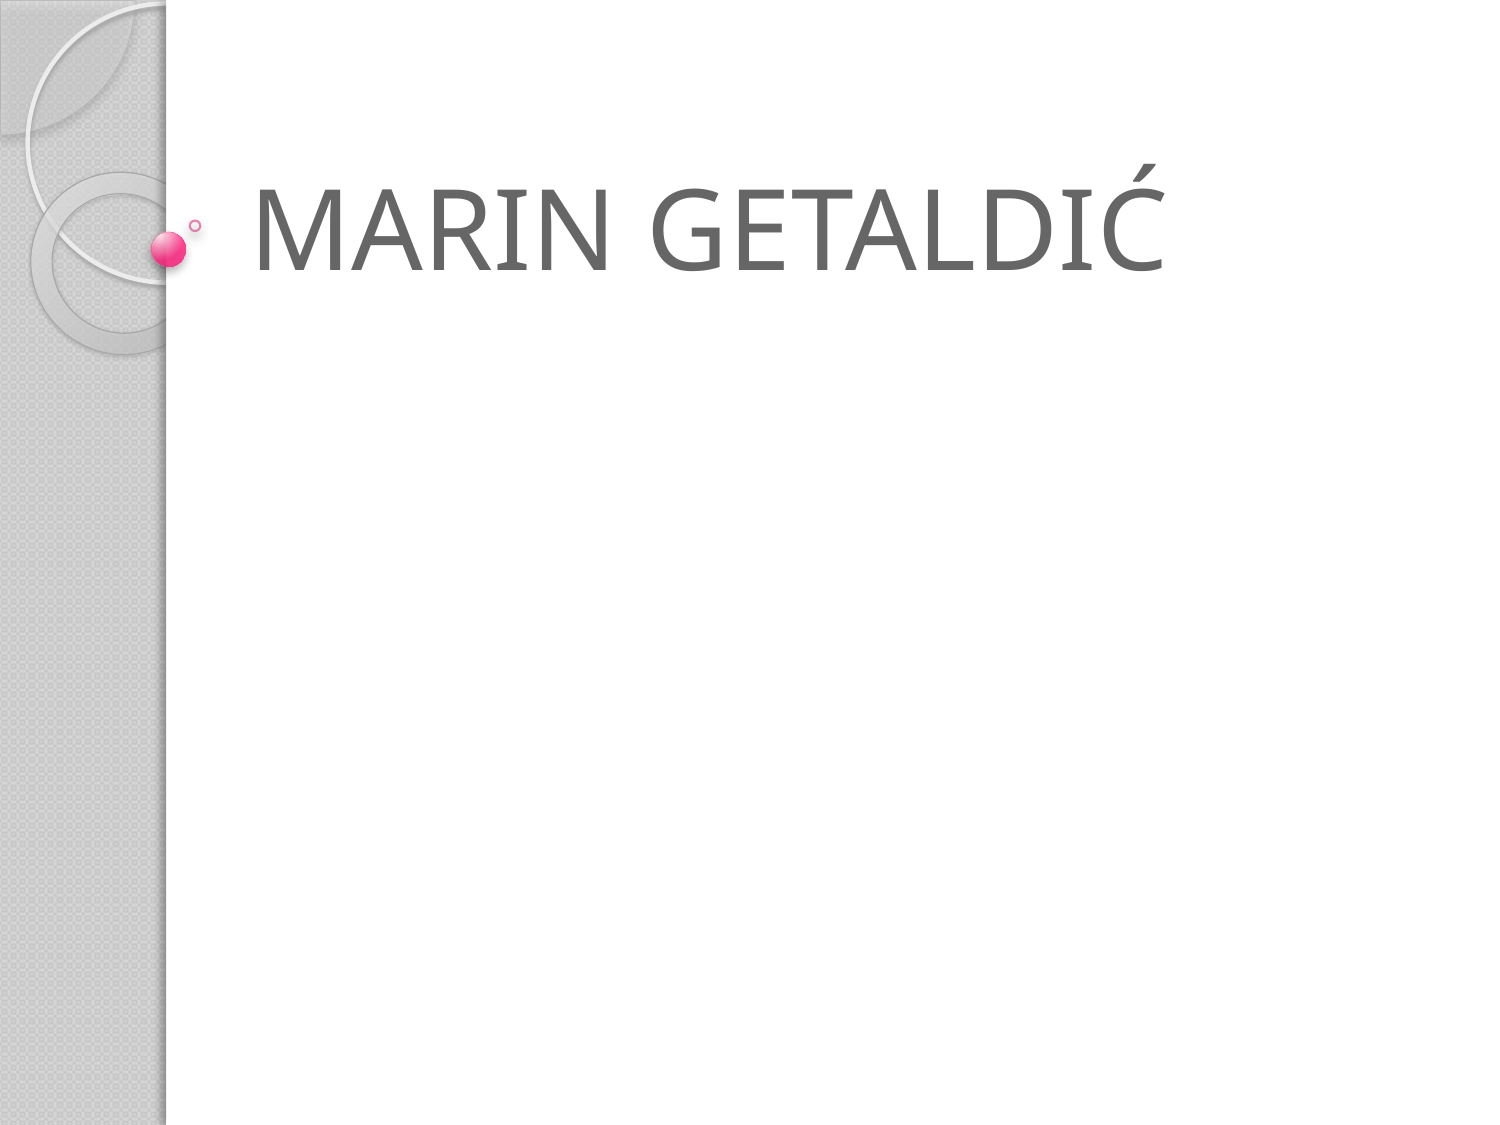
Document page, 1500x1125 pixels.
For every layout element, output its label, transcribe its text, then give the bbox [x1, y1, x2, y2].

title MARIN GETALDIĆ [234, 59, 1450, 301]
